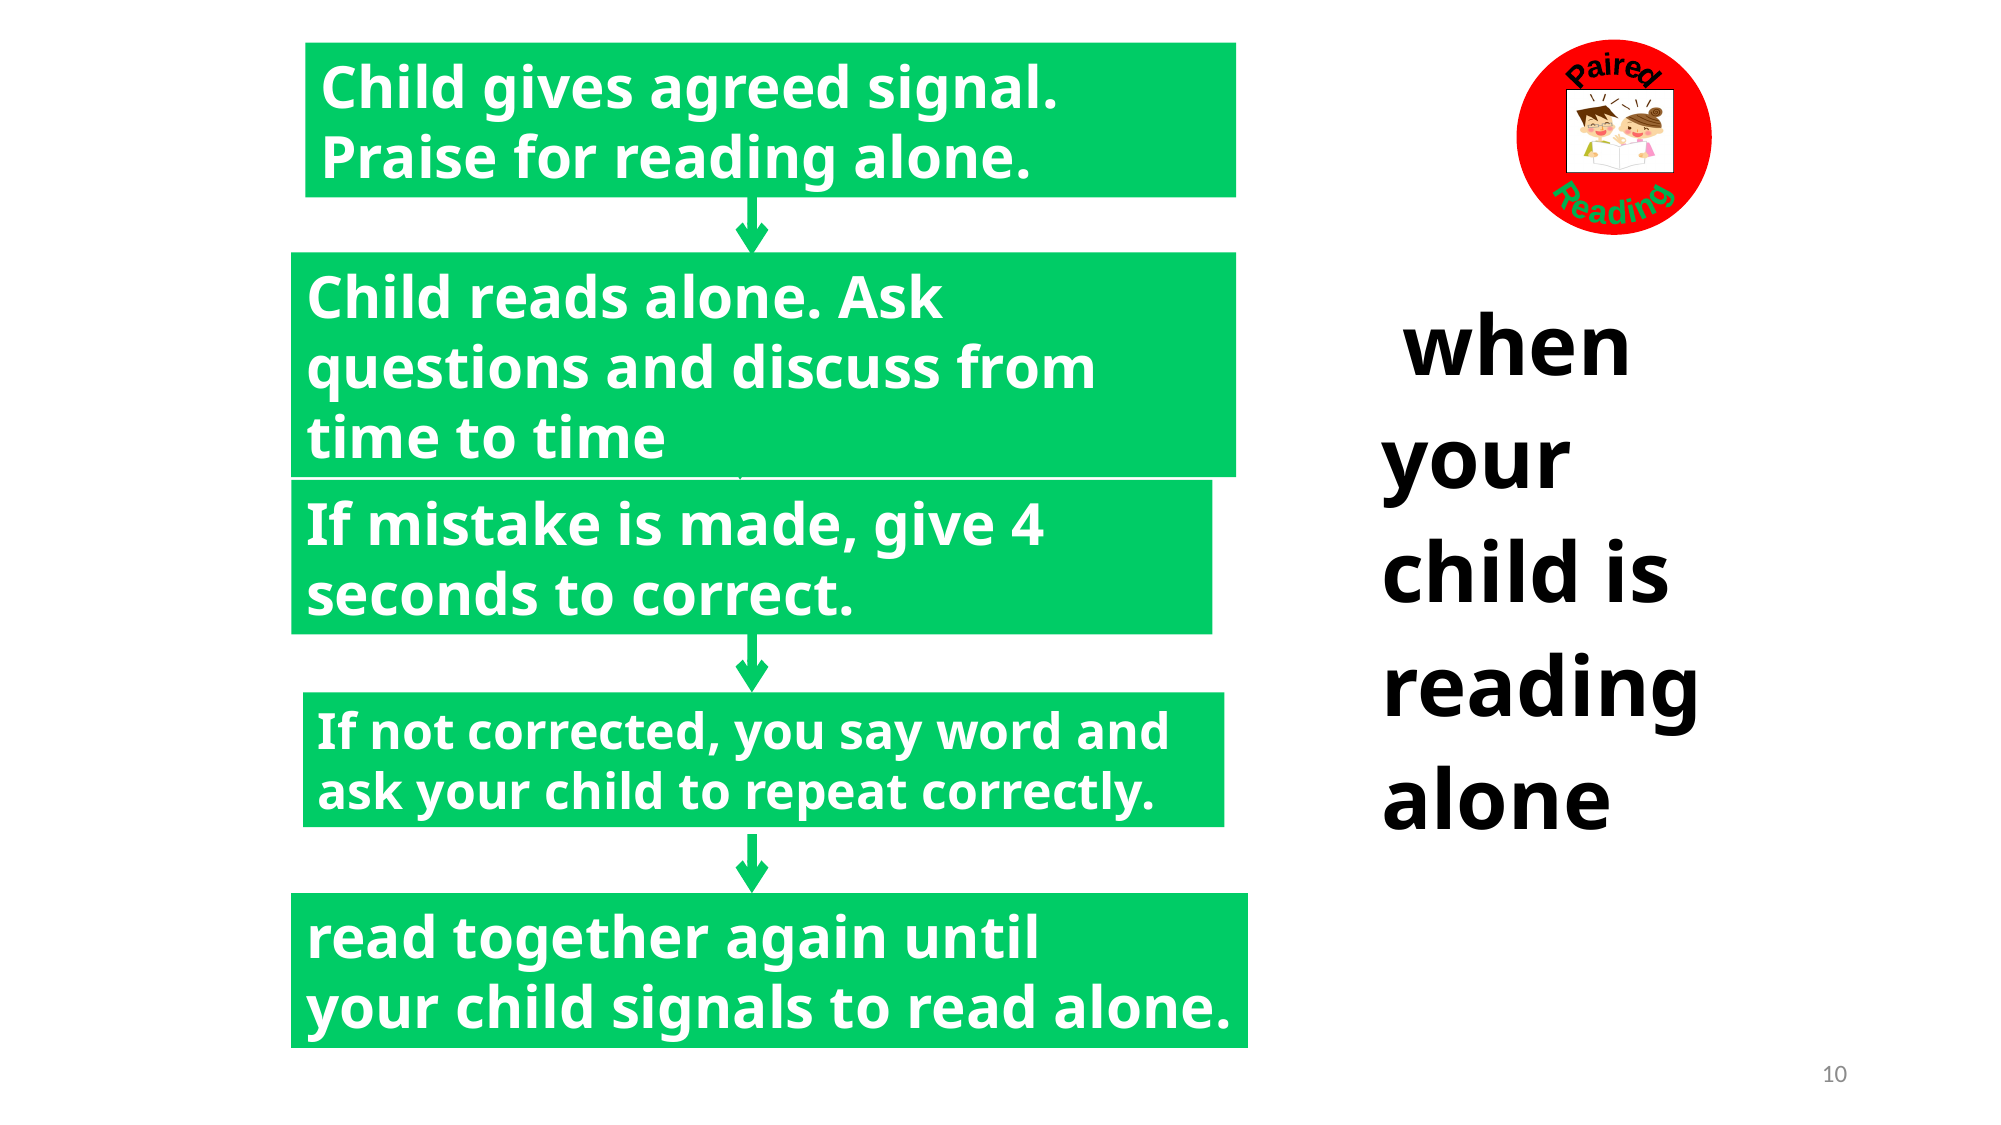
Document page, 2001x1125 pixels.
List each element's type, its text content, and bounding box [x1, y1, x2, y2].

text_box Child reads alone. Ask questions and discuss from time to time [291, 252, 1237, 478]
text_box If not corrected, you say word and ask your child to repeat correctly. [303, 692, 1225, 828]
slide_number 10 [1412, 1042, 1863, 1103]
table_header when your child is reading alone [1366, 279, 2000, 794]
picture [1566, 89, 1674, 173]
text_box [1519, 42, 1709, 232]
text_box read together again until your child signals to read alone. [291, 893, 1248, 1048]
text_box Child gives agreed signal. Praise for reading alone. [305, 42, 1237, 198]
text_box If mistake is made, give 4 seconds to correct. [291, 479, 1213, 635]
